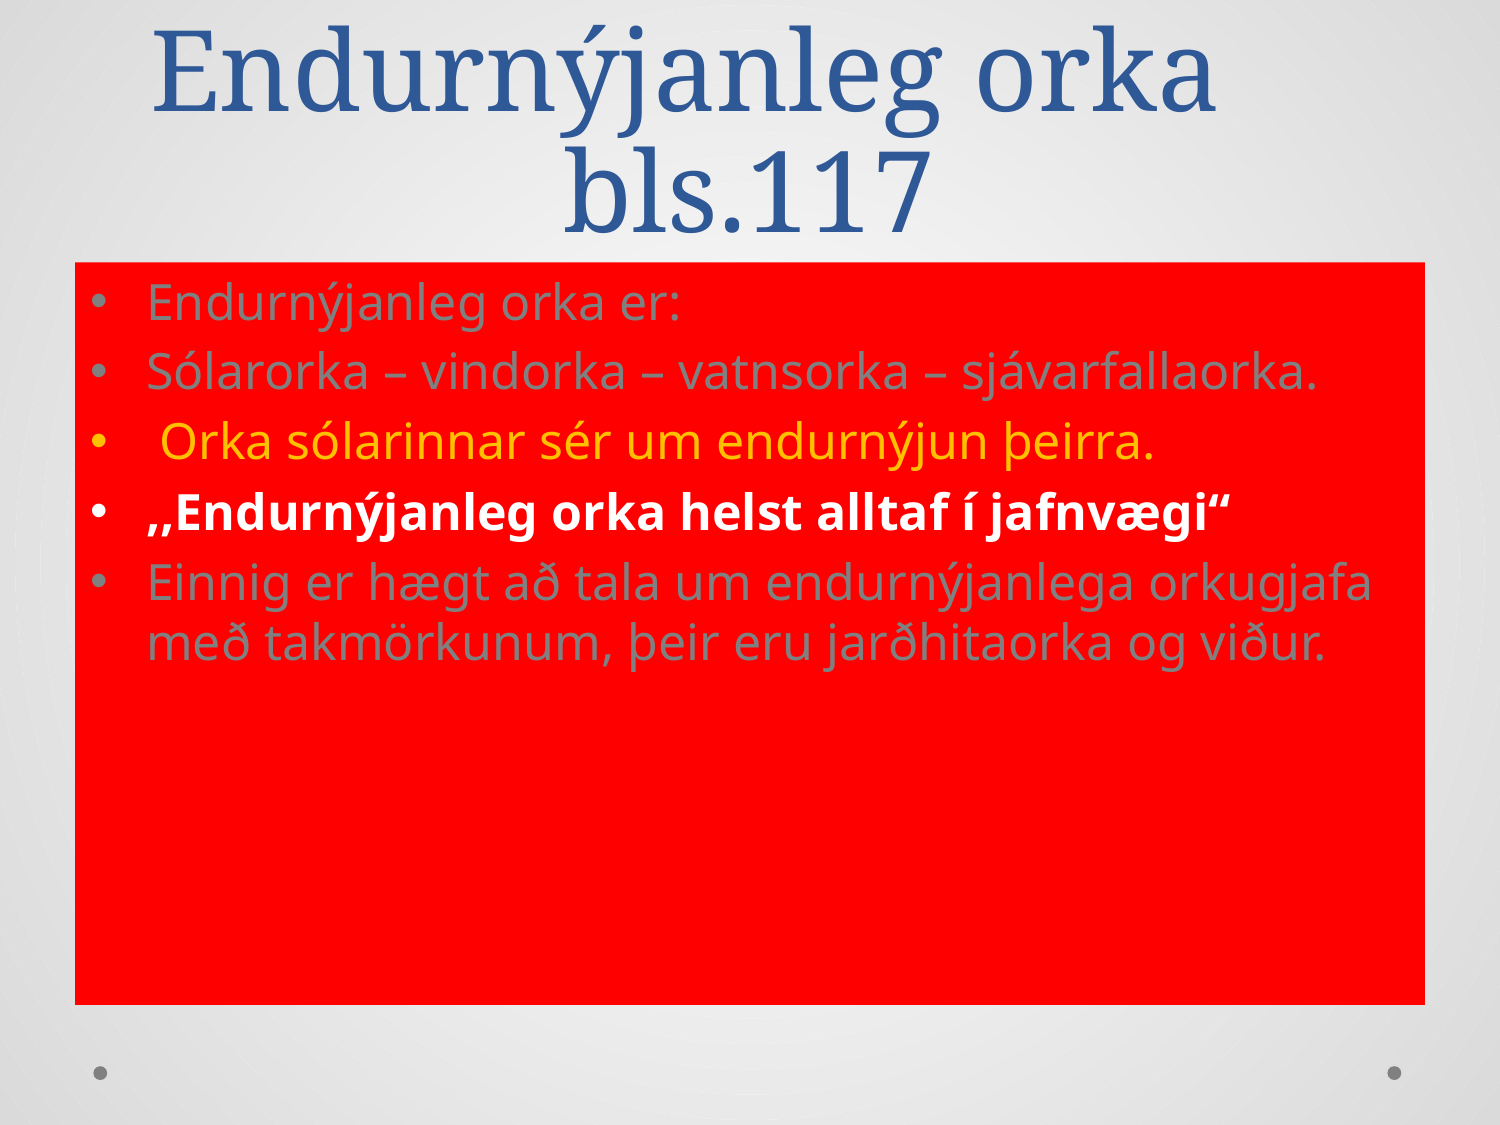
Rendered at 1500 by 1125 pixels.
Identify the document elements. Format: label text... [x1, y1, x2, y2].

title Endurnýjanleg orka bls.117 [75, 0, 1425, 262]
list Endurnýjanleg orka er: Sólarorka – vindorka – vatnsorka – sjávarfallaorka. Orka sólarinnar sér um endurnýjun þeirra. ,,Endurnýjanleg orka helst alltaf í jafnvægi“ Einnig er hægt að tala um endurnýjanlega orkugjafa með takmörkunum, þeir eru jarðhitaorka og viður. [75, 262, 1425, 1005]
